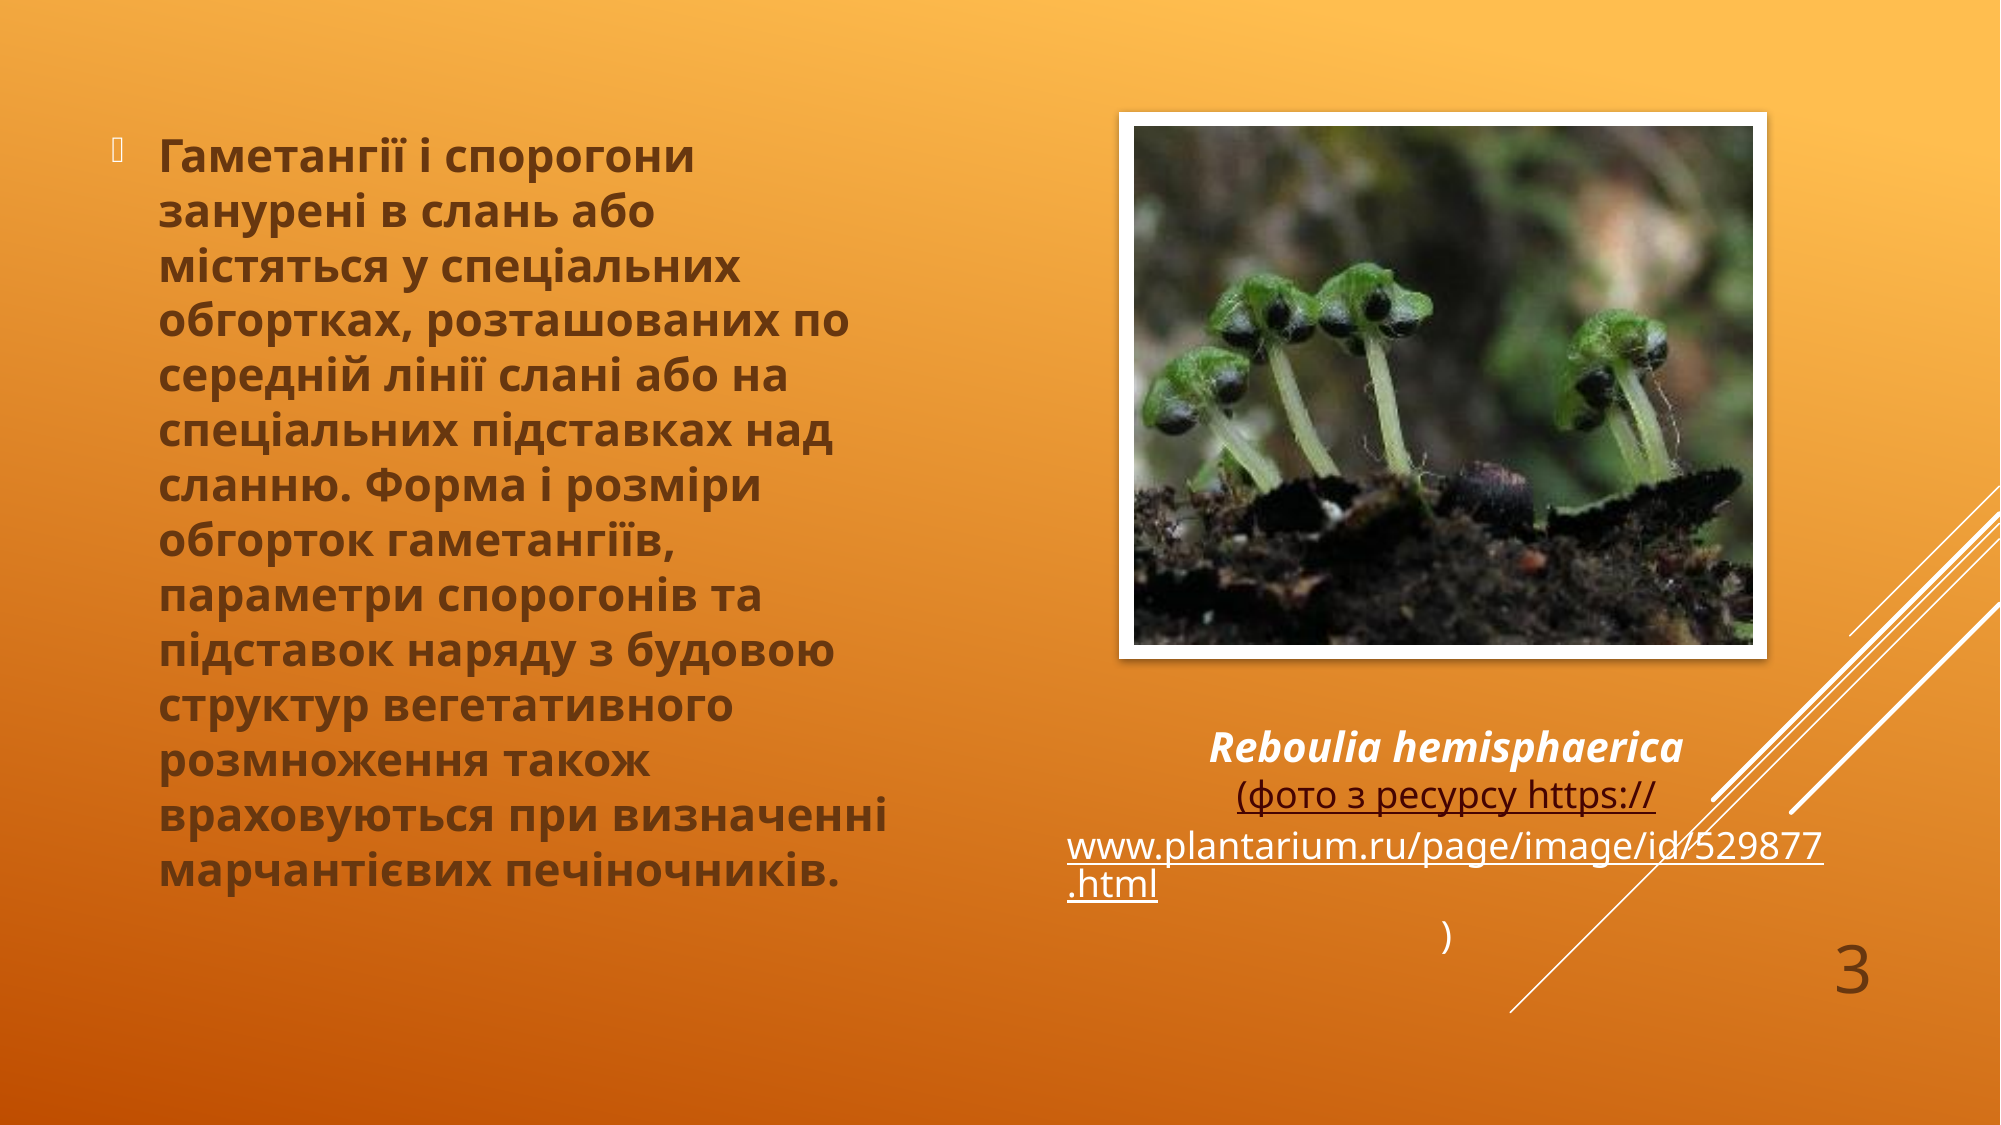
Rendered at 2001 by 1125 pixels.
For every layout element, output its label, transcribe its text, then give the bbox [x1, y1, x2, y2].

picture [1133, 125, 1753, 646]
slide_number 3 [1700, 915, 1888, 1025]
text_box Reboulia hemisphaerica (фото з ресурсу https://www.plantarium.ru/page/image/id/529877.html) [1052, 713, 1841, 926]
list Гаметангії і спорогони занурені в слань або містяться у спеціальних обгортках, розташованих по середній лінії слані або на спеціальних підставках над сланню. Форма і розміри обгорток гаметангіїв, параметри спорогонів та підставок наряду з будовою структур вегетативного розмноження також враховуються при визначенні марчантієвих печіночників. [96, 51, 914, 971]
